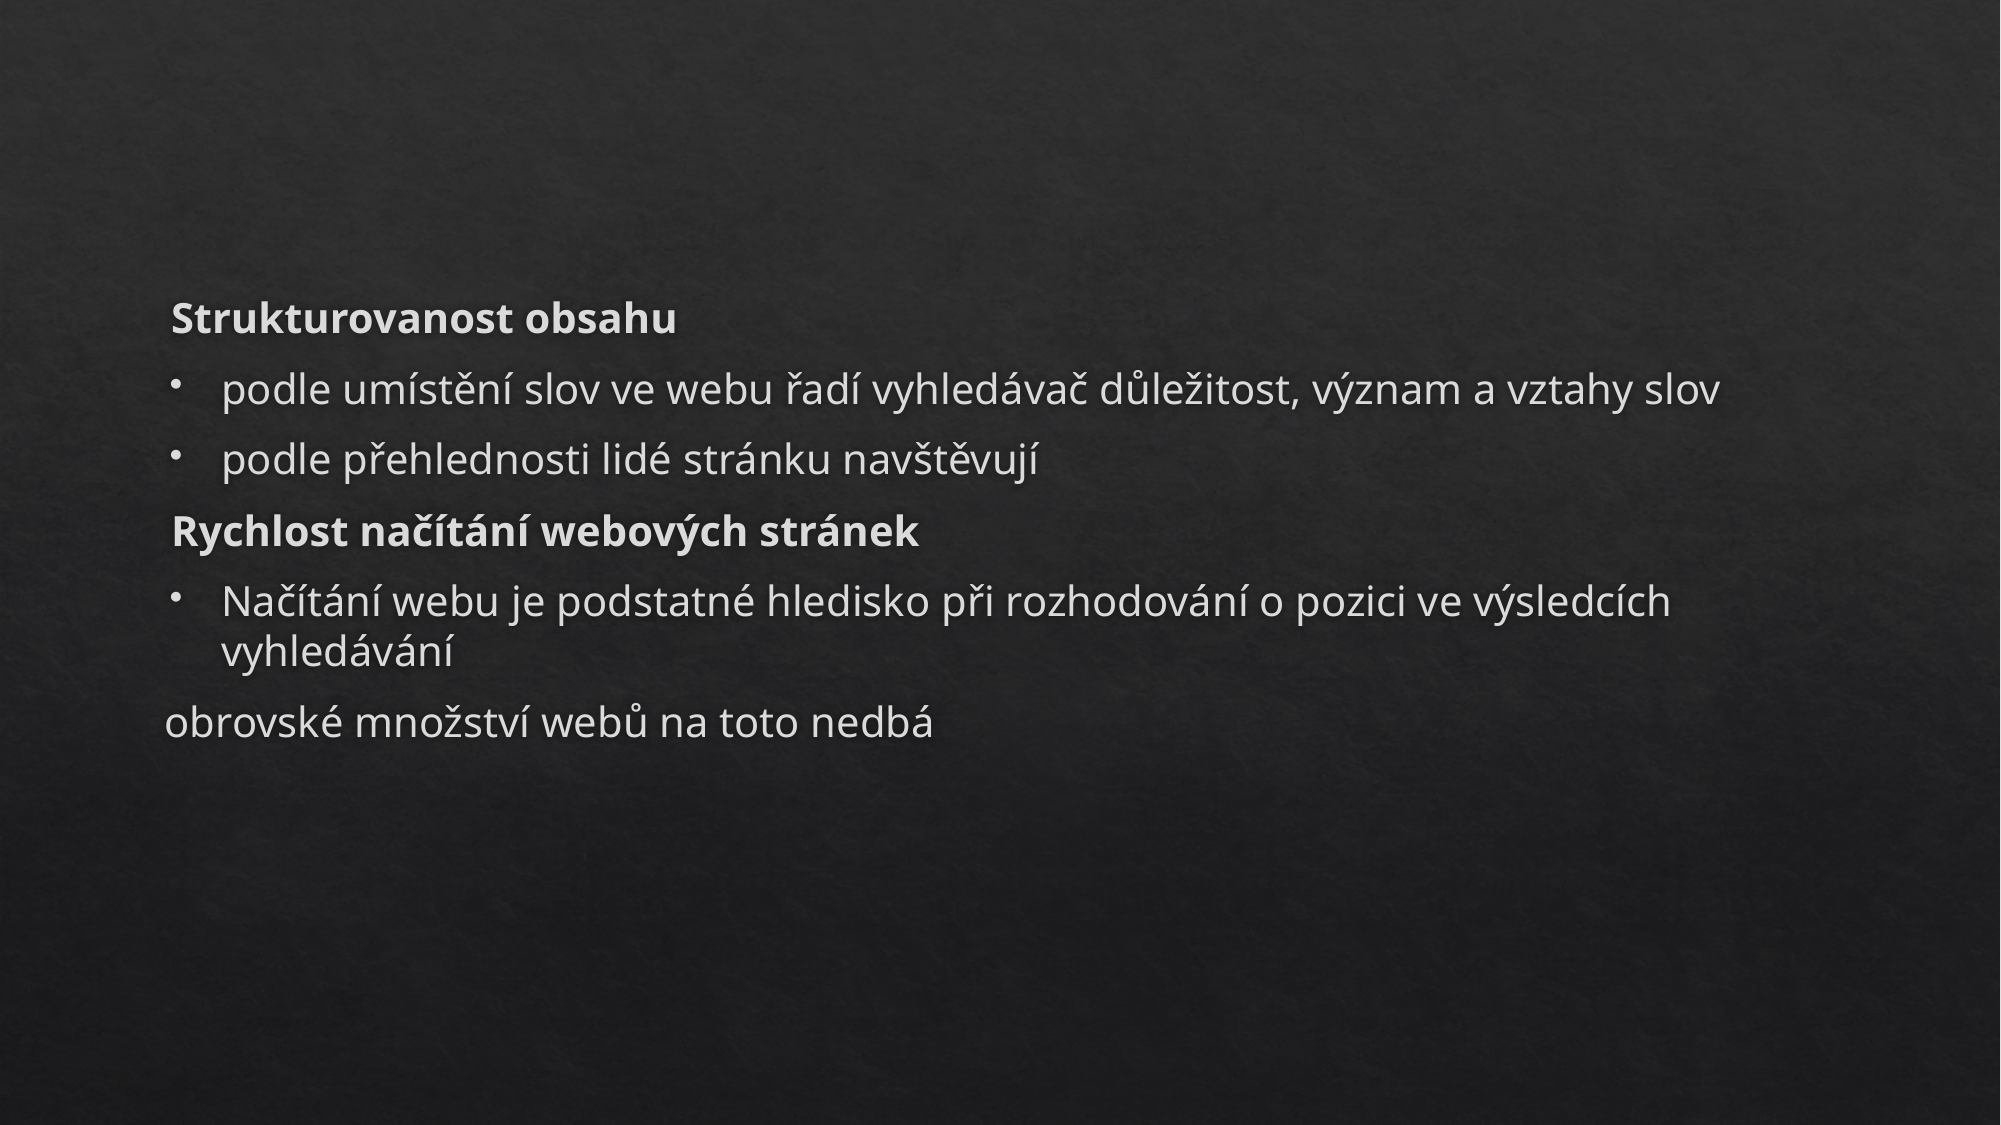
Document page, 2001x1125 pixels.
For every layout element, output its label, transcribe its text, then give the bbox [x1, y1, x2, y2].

list Strukturovanost obsahu podle umístění slov ve webu řadí vyhledávač důležitost, význam a vztahy slov podle přehlednosti lidé stránku navštěvují Rychlost načítání webových stránek Načítání webu je podstatné hledisko při rozhodování o pozici ve výsledcích vyhledávání obrovské množství webů na toto nedbá [149, 284, 1849, 950]
